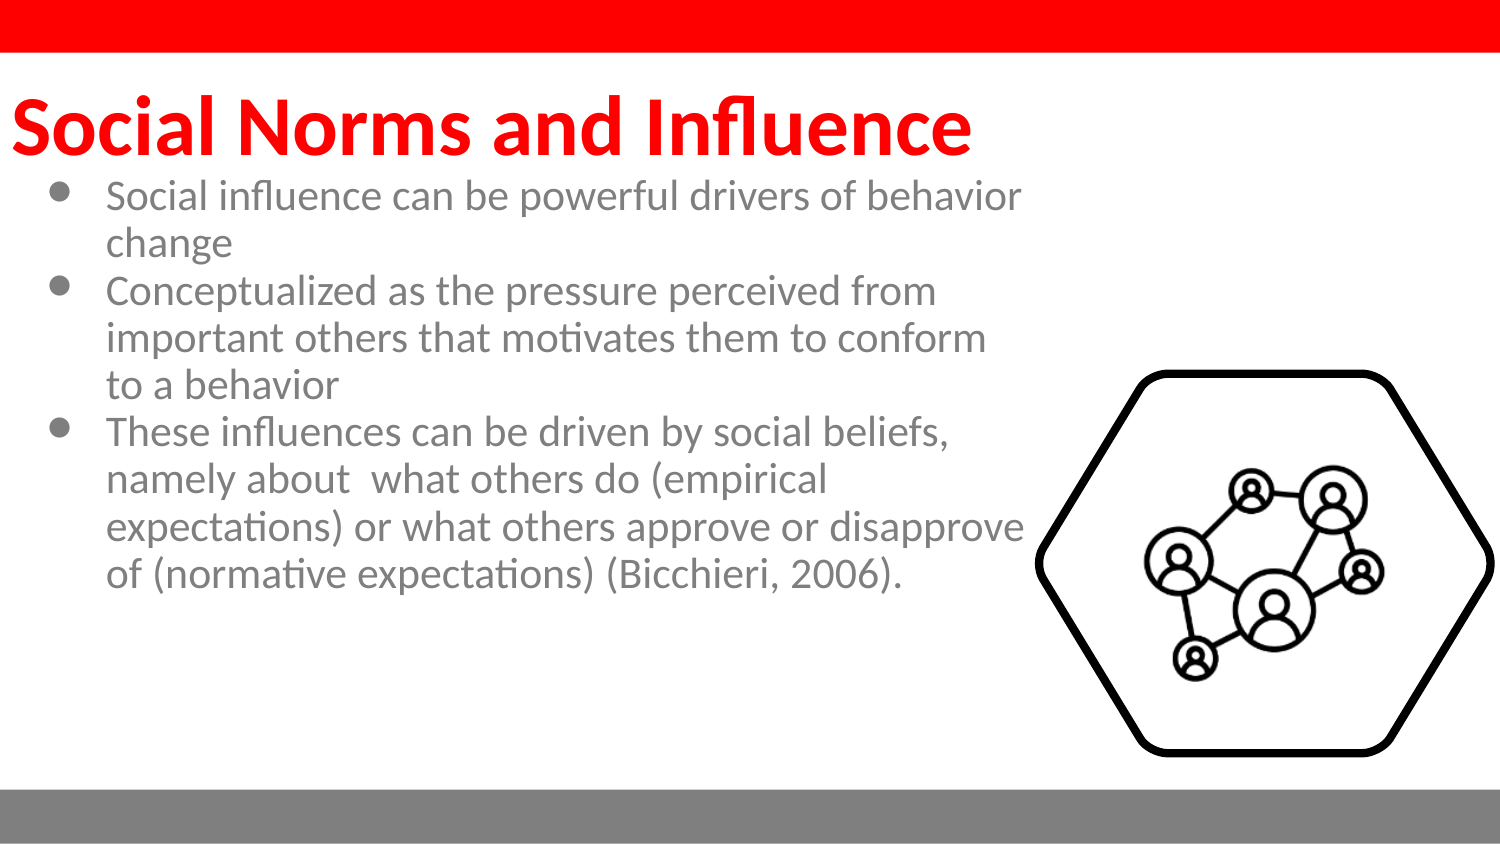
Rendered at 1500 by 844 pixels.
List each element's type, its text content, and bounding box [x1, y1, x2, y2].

picture [1128, 435, 1408, 695]
text_box Social influence can be powerful drivers of behavior change Conceptualized as the pressure perceived from important others that motivates them to conform to a behavior These influences can be driven by social beliefs, namely about what others do (empirical expectations) or what others approve or disapprove of (normative expectations) (Bicchieri, 2006). [19, 167, 1040, 790]
text_box Social Norms and Influence [0, 64, 1385, 179]
text_box [0, 789, 1500, 844]
text_box [1039, 373, 1491, 754]
text_box [0, 0, 1500, 53]
